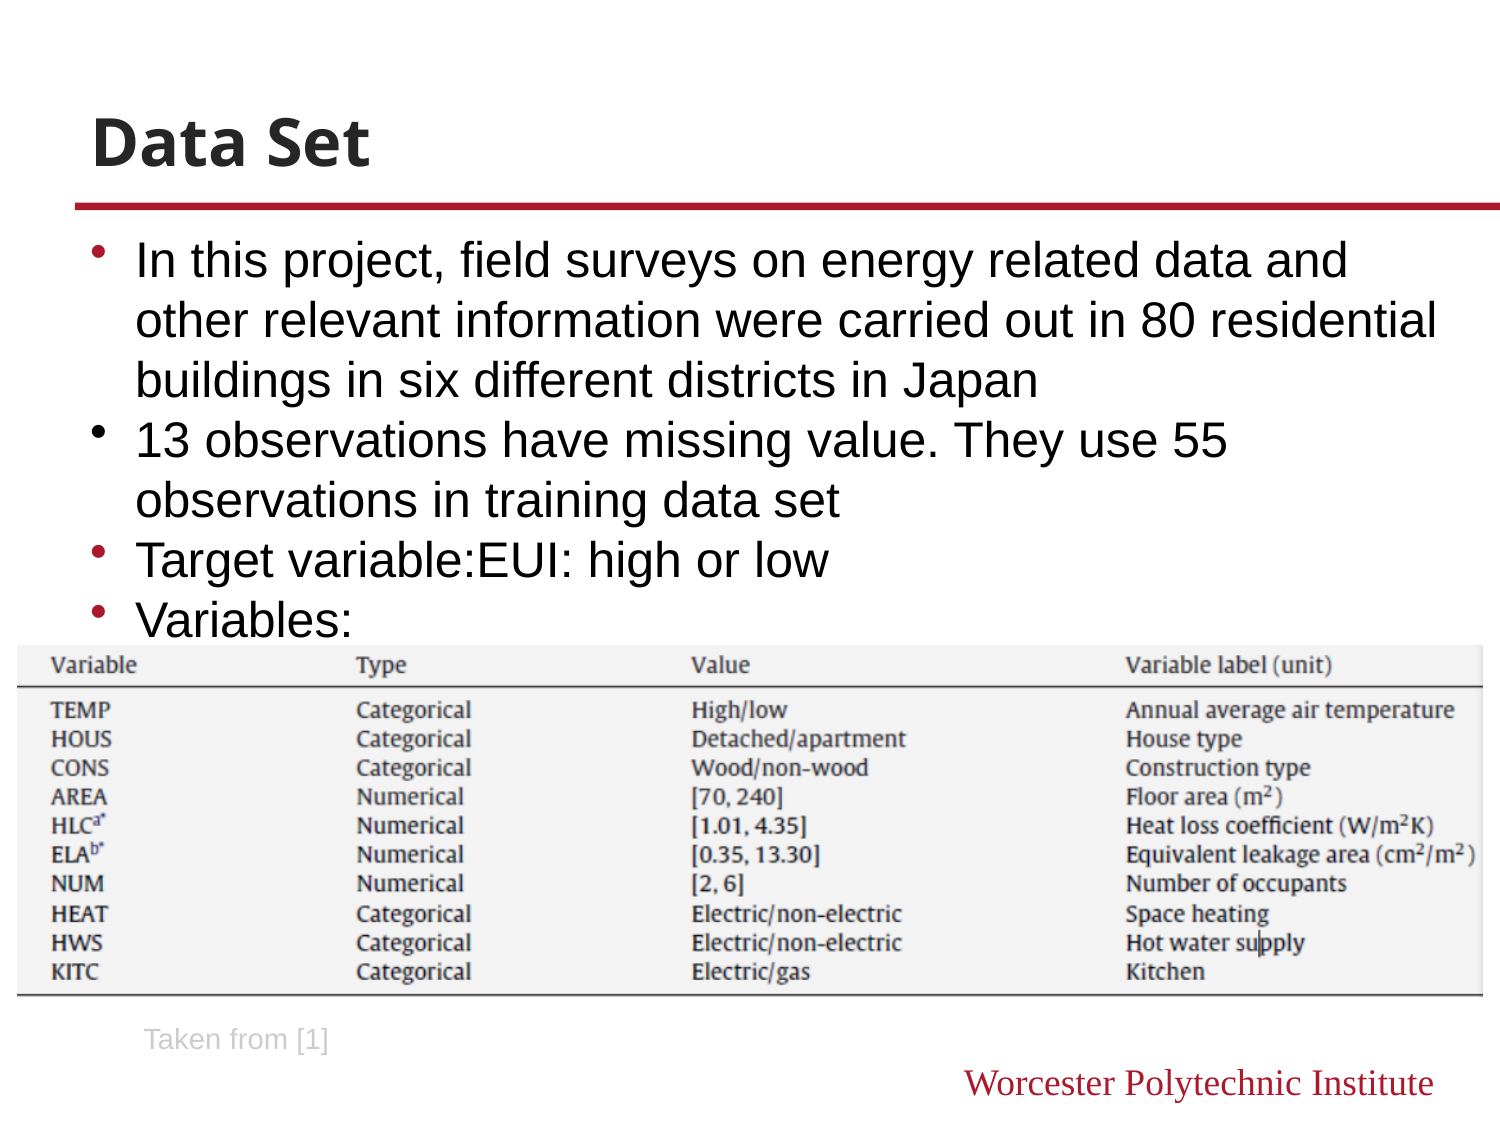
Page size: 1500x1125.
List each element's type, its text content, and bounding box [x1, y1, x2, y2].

title Data Set [75, 56, 1425, 188]
picture [16, 644, 1484, 999]
text_box Taken from [1] [128, 1013, 456, 1063]
text_box In this project, field surveys on energy related data and other relevant information were carried out in 80 residential buildings in six different districts in Japan 13 observations have missing value. They use 55 observations in training data set Target variable:EUI: high or low Variables: [74, 212, 1474, 562]
